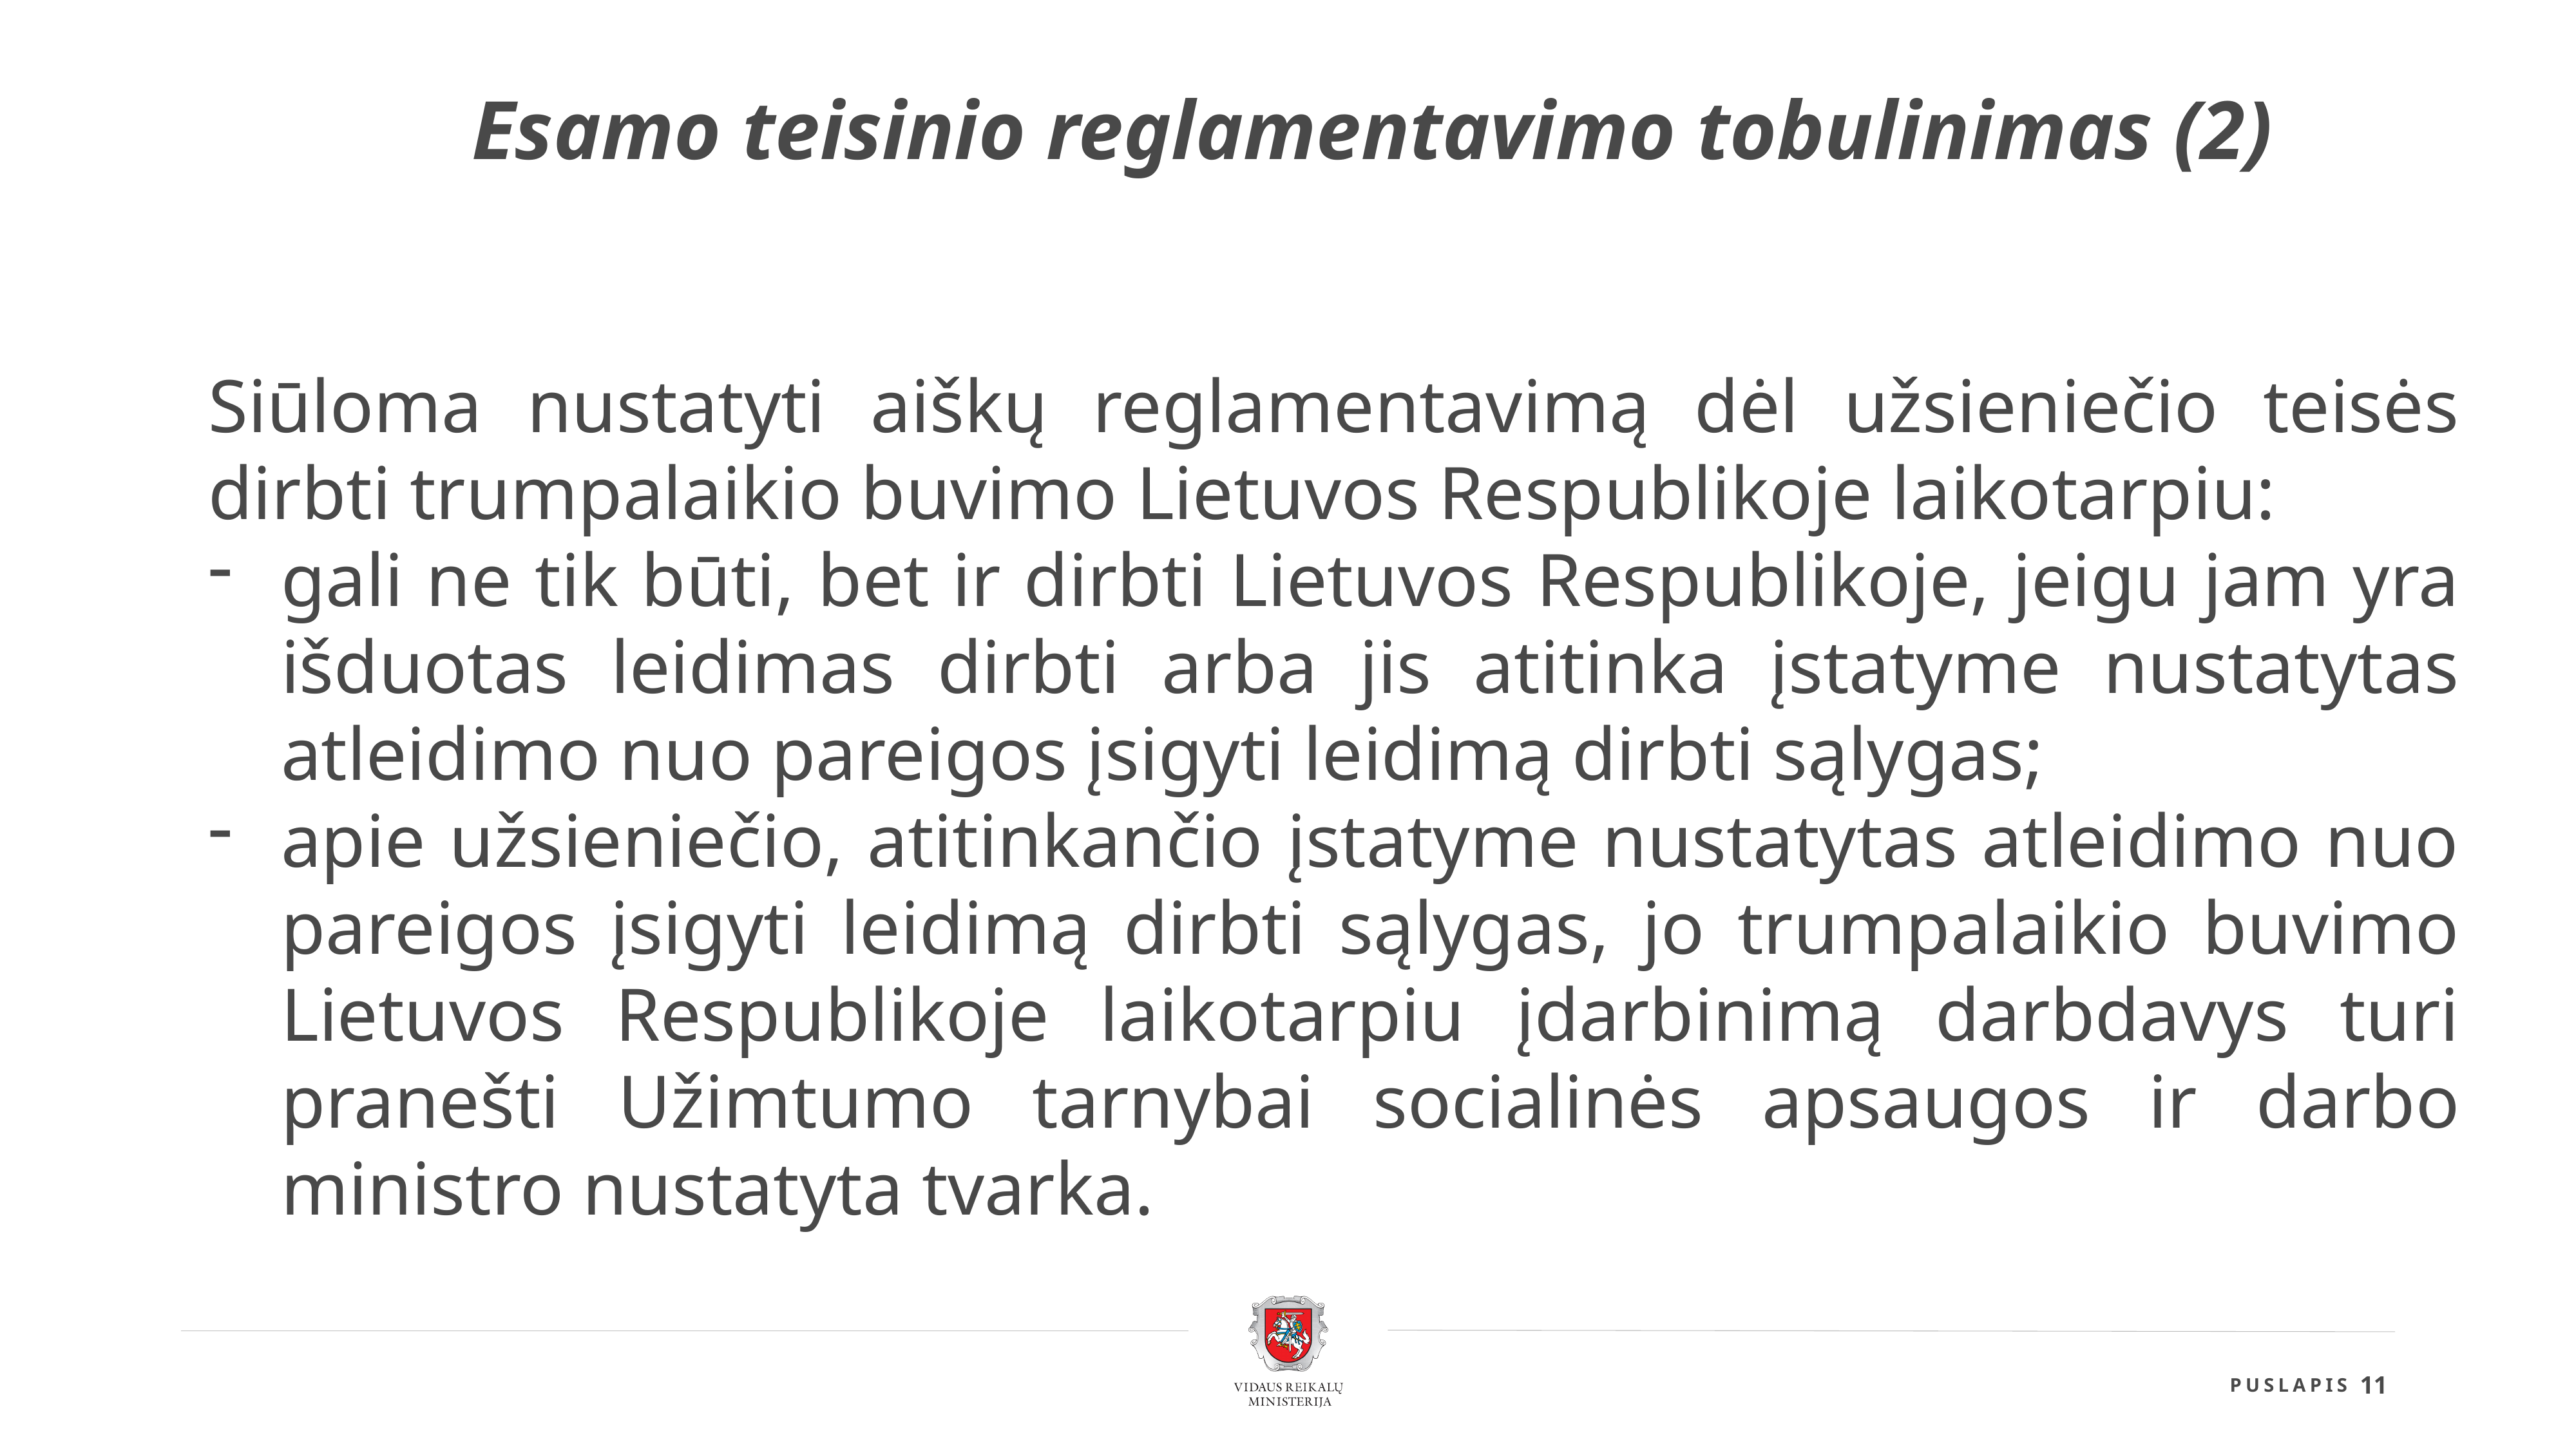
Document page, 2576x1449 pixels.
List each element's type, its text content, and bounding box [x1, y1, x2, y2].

text_box Siūloma nustatyti aiškų reglamentavimą dėl užsieniečio teisės dirbti trumpalaikio buvimo Lietuvos Respublikoje laikotarpiu: gali ne tik būti, bet ir dirbti Lietuvos Respublikoje, jeigu jam yra išduotas leidimas dirbti arba jis atitinka įstatyme nustatytas atleidimo nuo pareigos įsigyti leidimą dirbti sąlygas; apie užsieniečio, atitinkančio įstatyme nustatytas atleidimo nuo pareigos įsigyti leidimą dirbti sąlygas, jo trumpalaikio buvimo Lietuvos Respublikoje laikotarpiu įdarbinimą darbdavys turi pranešti Užimtumo tarnybai socialinės apsaugos ir darbo ministro nustatyta tvarka. [198, 355, 2471, 1321]
text_box Esamo teisinio reglamentavimo tobulinimas (2) [236, 73, 2510, 180]
